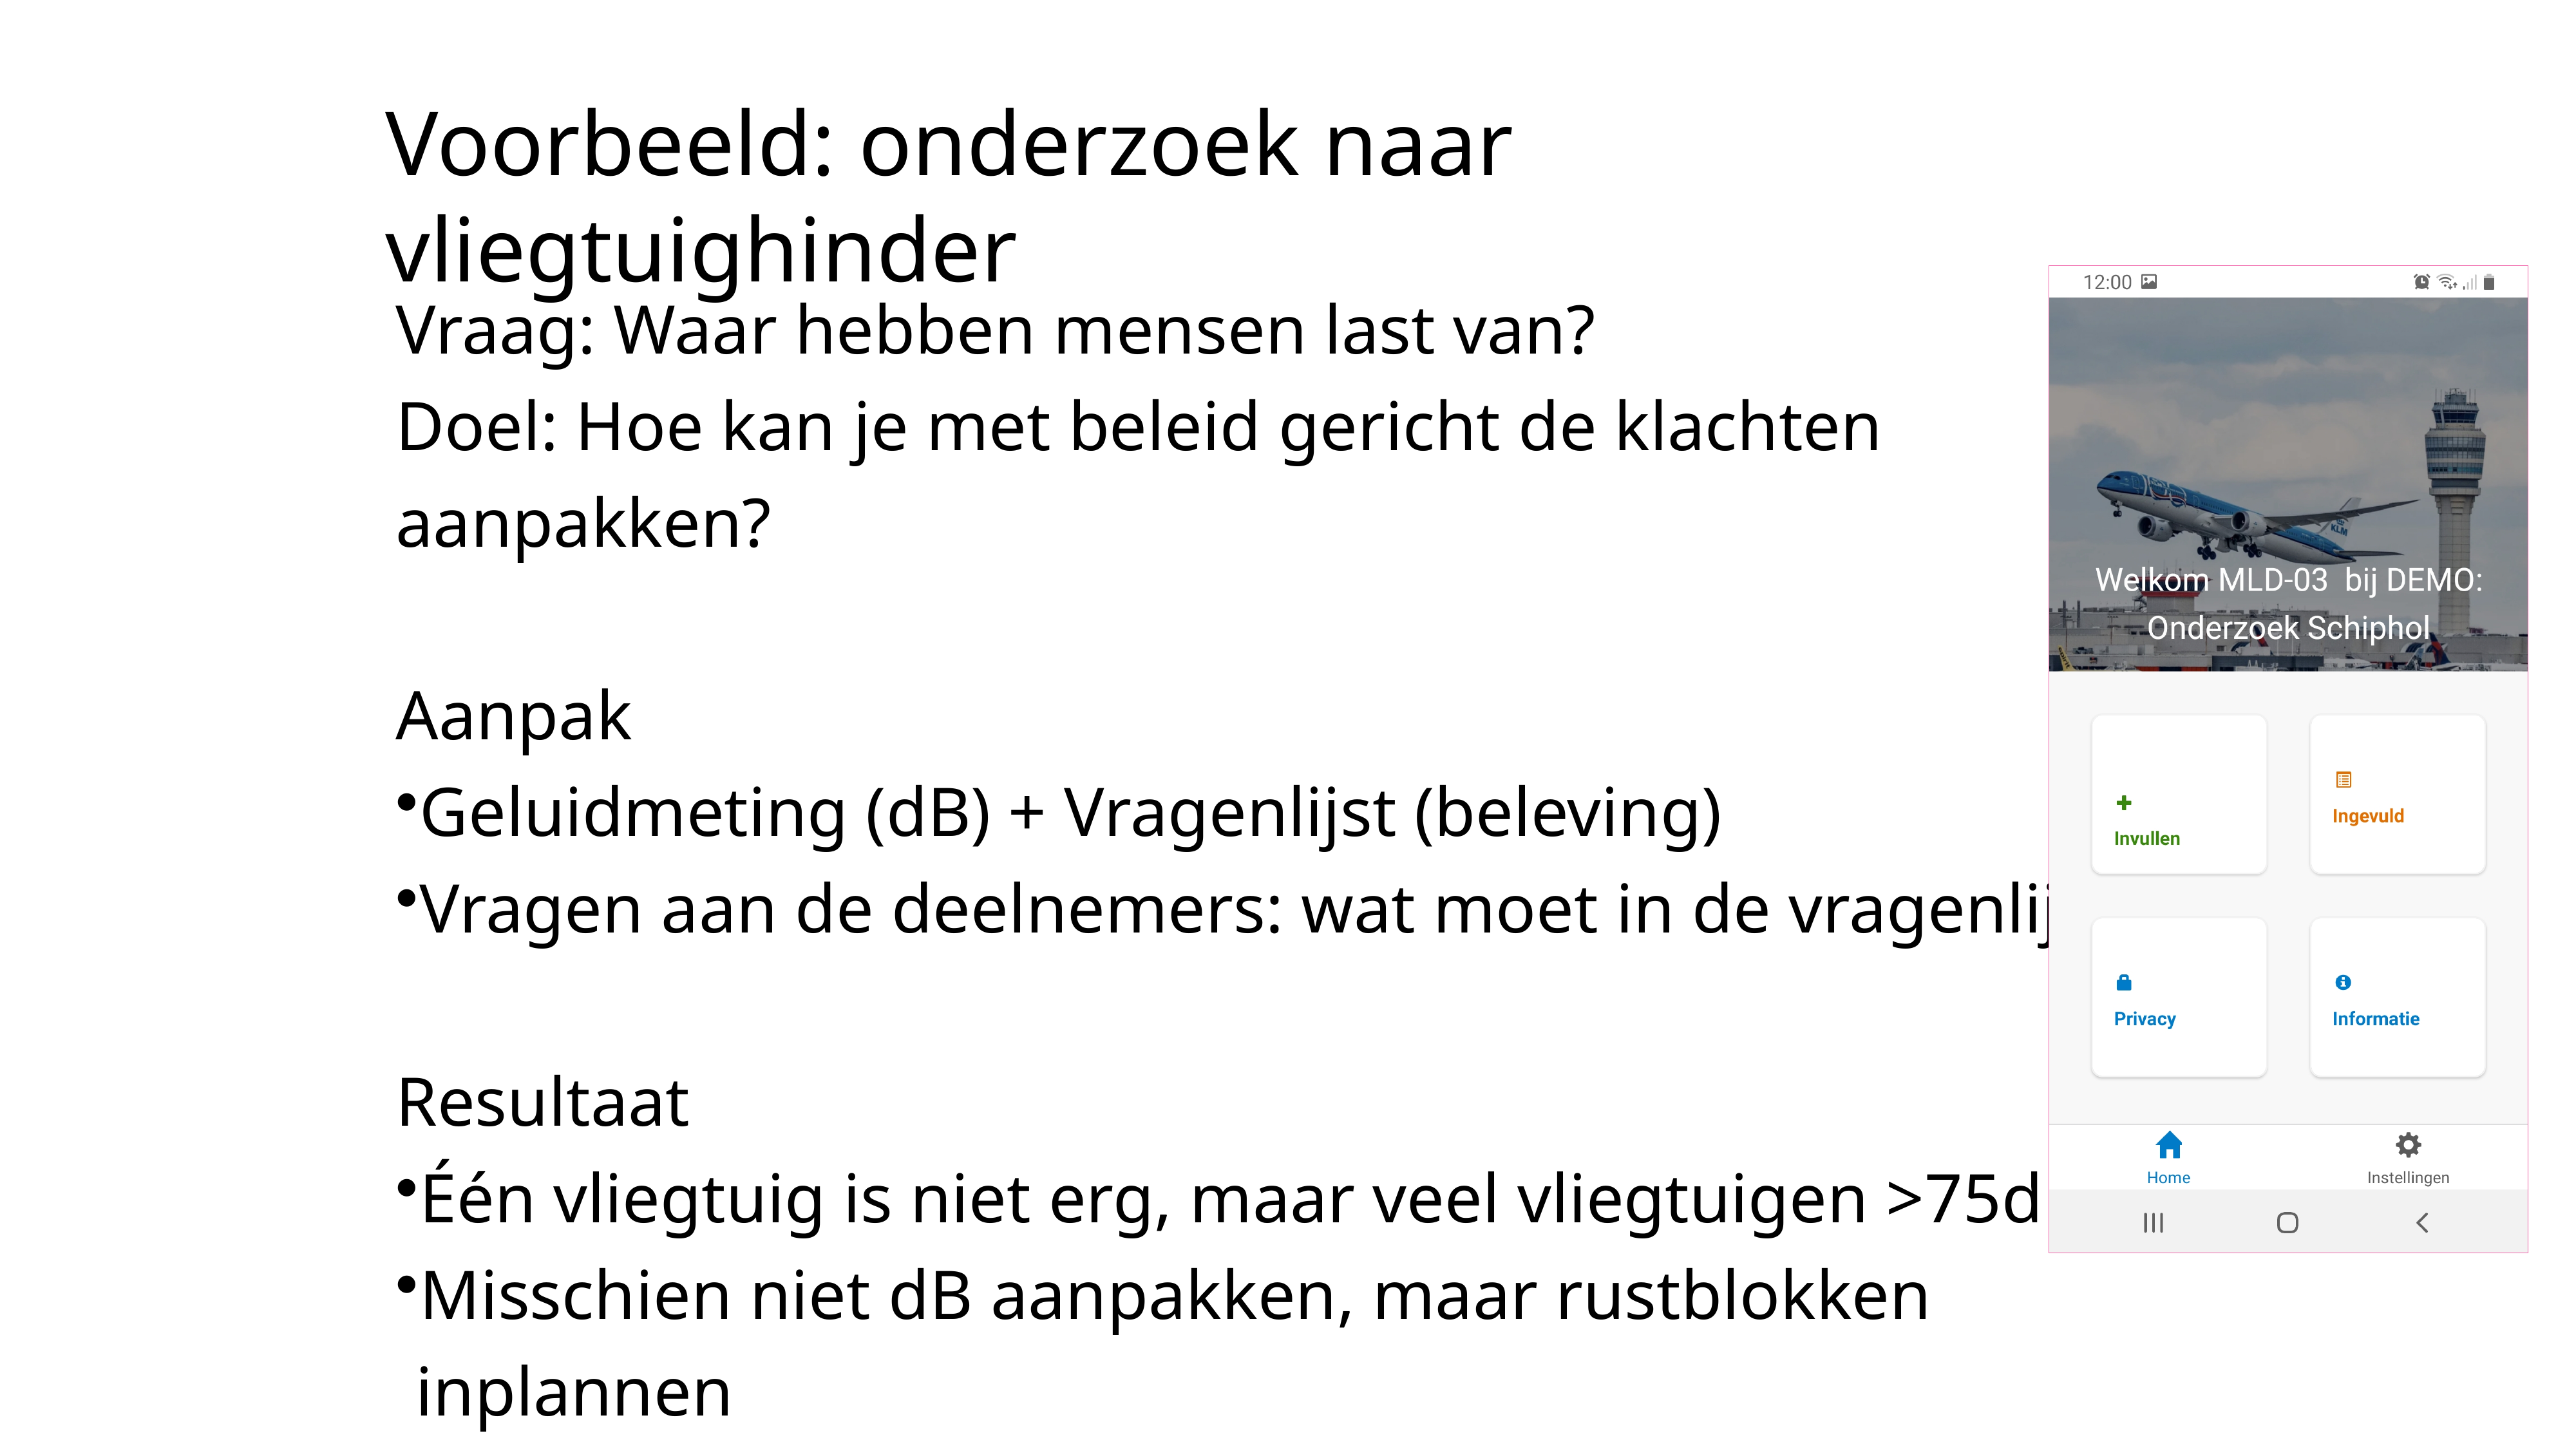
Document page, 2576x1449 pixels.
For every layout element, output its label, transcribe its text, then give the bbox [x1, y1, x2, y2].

picture [2048, 265, 2529, 1253]
text_box Vraag: Waar hebben mensen last van? Doel: Hoe kan je met beleid gericht de klachten aanpakken? Aanpak Geluidmeting (dB) + Vragenlijst (beleving) Vragen aan de deelnemers: wat moet in de vragenlijst? Resultaat Één vliegtuig is niet erg, maar veel vliegtuigen >75dB wel Misschien niet dB aanpakken, maar rustblokken inplannen [386, 265, 2230, 1348]
title Voorbeeld: onderzoek naar vliegtuighinder [377, 79, 1969, 220]
